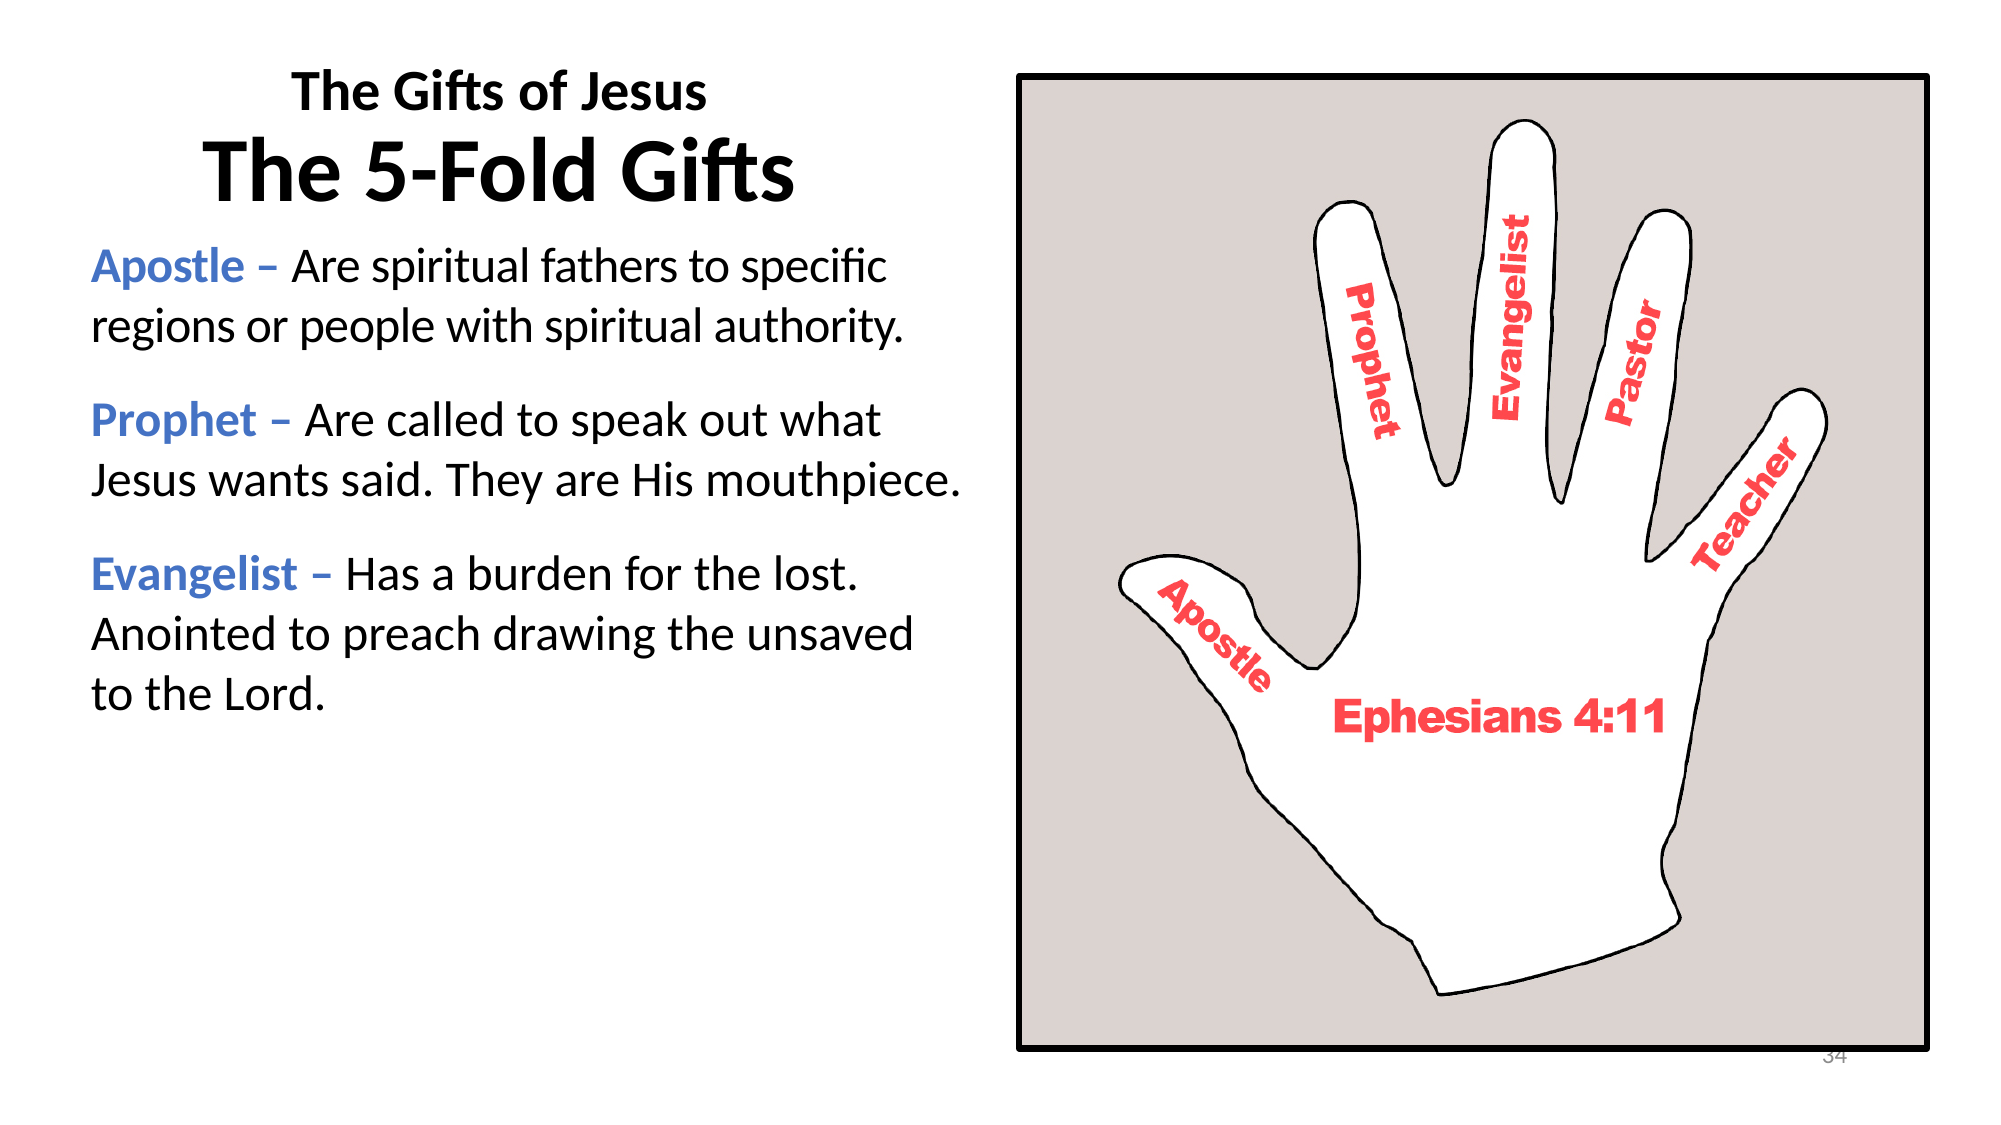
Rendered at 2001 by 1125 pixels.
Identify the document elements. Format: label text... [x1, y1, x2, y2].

picture [1022, 79, 1924, 1046]
text_box Prophet – Are called to speak out what Jesus wants said. They are His mouthpiece. [76, 379, 997, 514]
text_box The Gifts of Jesus [276, 44, 723, 102]
text_box The 5-Fold Gifts [187, 102, 812, 224]
text_box Evangelist – Has a burden for the lost. Anointed to preach drawing the unsaved to the Lord. [76, 533, 978, 728]
text_box Apostle – Are spiritual fathers to specific regions or people with spiritual authority. [76, 224, 950, 360]
slide_number 34 [1412, 1052, 1863, 1084]
